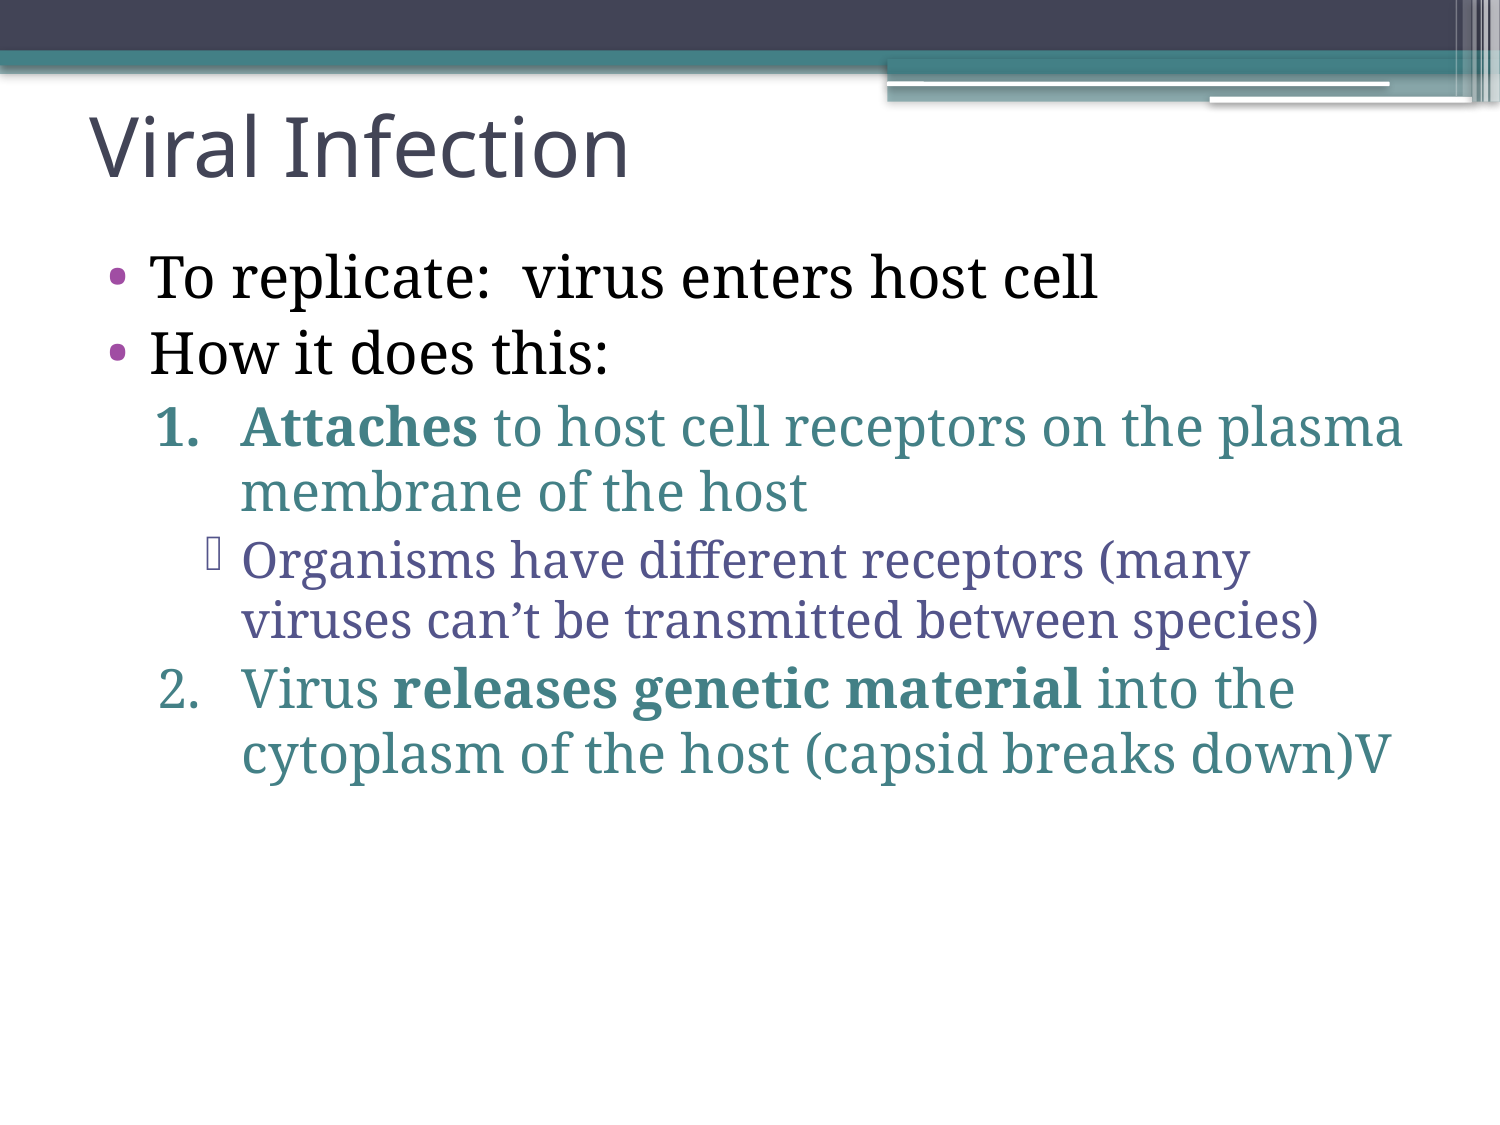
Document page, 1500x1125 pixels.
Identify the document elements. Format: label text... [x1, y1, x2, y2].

list To replicate: virus enters host cell How it does this: Attaches to host cell receptors on the plasma membrane of the host Organisms have different receptors (many viruses can’t be transmitted between species) Virus releases genetic material into the cytoplasm of the host (capsid breaks down)V [75, 232, 1425, 975]
title Viral Infection [75, 50, 1425, 232]
